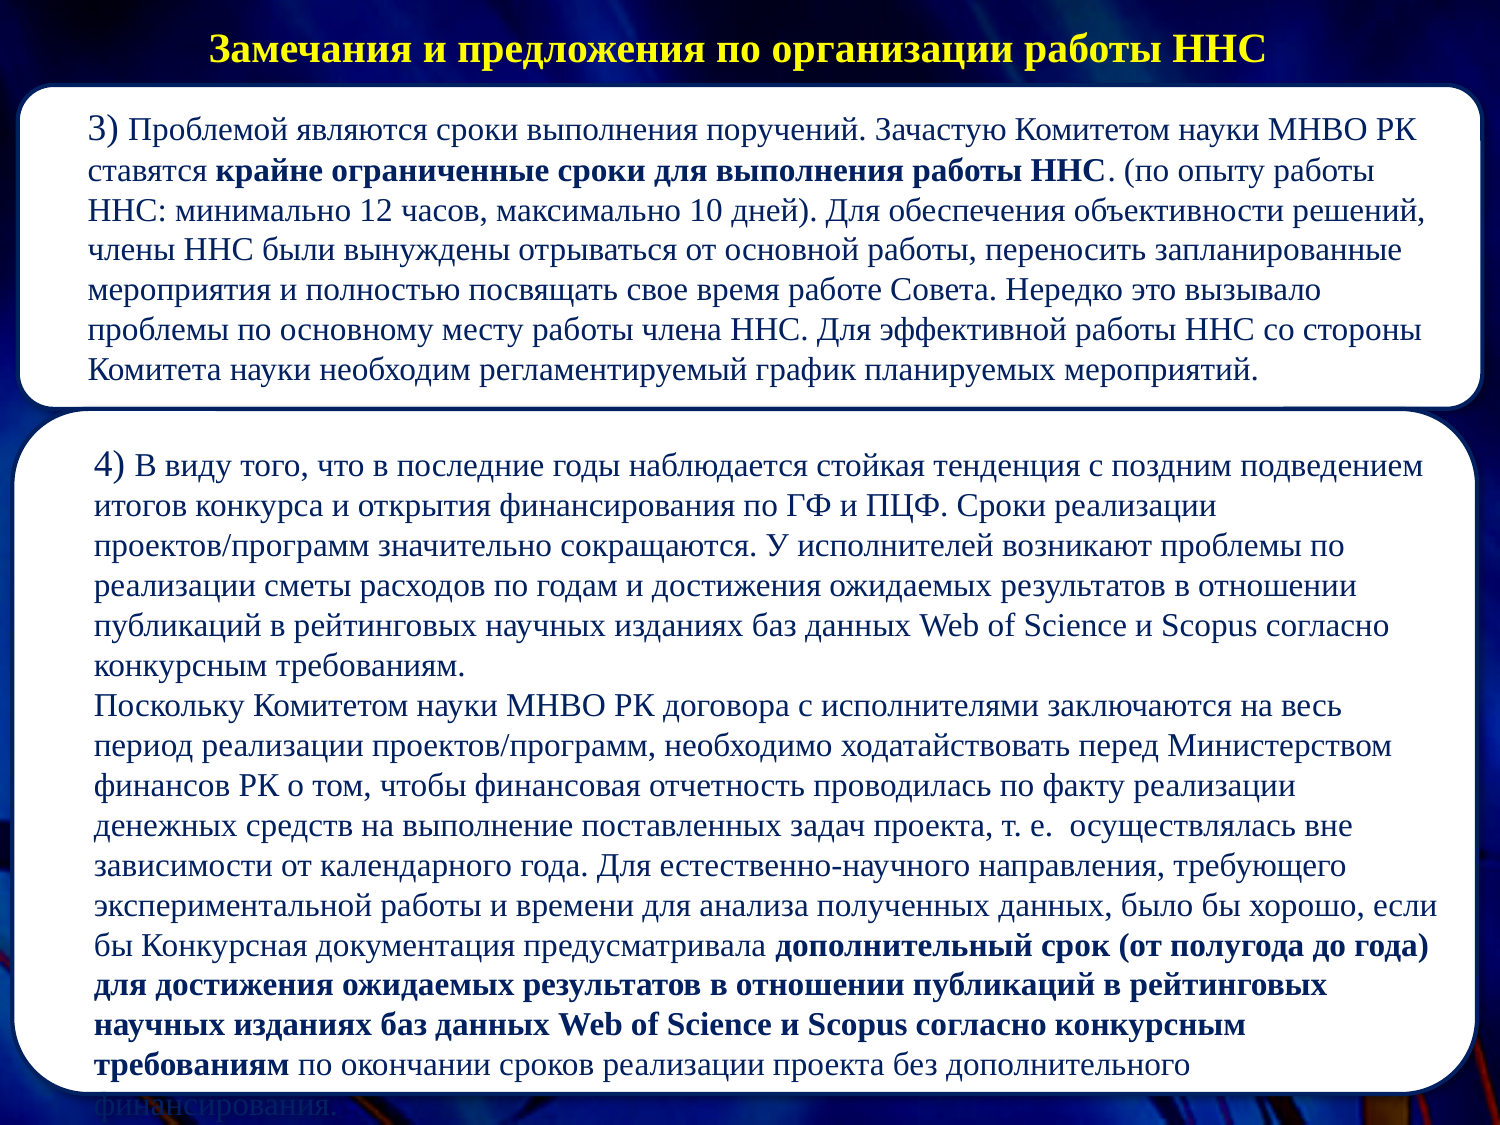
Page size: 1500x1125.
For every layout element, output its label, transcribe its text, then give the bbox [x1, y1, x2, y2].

title Замечания и предложения по организации работы ННС [36, 7, 1441, 85]
text_box 3) Проблемой являются сроки выполнения поручений. Зачастую Комитетом науки МНВО РК ставятся крайне ограниченные сроки для выполнения работы ННС. (по опыту работы ННС: минимально 12 часов, максимально 10 дней). Для обеспечения объективности решений, члены ННС были вынуждены отрываться от основной работы, переносить запланированные мероприятия и полностью посвящать свое время работе Совета. Нередко это вызывало проблемы по основному месту работы члена ННС. Для эффективной работы ННС со стороны Комитета науки необходим регламентируемый график планируемых мероприятий. [15, 82, 1485, 411]
text_box 4) В виду того, что в последние годы наблюдается стойкая тенденция с поздним подведением итогов конкурса и открытия финансирования по ГФ и ПЦФ. Сроки реализации проектов/программ значительно сокращаются. У исполнителей возникают проблемы по реализации сметы расходов по годам и достижения ожидаемых результатов в отношении публикаций в рейтинговых научных изданиях баз данных Web of Science и Scopus согласно конкурсным требованиям. Поскольку Комитетом науки МНВО РК договора с исполнителями заключаются на весь период реализации проектов/программ, необходимо ходатайствовать перед Министерством финансов РК о том, чтобы финансовая отчетность проводилась по факту реализации денежных средств на выполнение поставленных задач проекта, т. е. осуществлялась вне зависимости от календарного года. Для естественно-научного направления, требующего экспериментальной работы и времени для анализа полученных данных, было бы хорошо, если бы Конкурсная документация предусматривала дополнительный срок (от полугода до года) для достижения ожидаемых результатов в отношении публикаций в рейтинговых научных изданиях баз данных Web of Science и Scopus согласно конкурсным требованиям по окончании сроков реализации проекта без дополнительного финансирования. [10, 406, 1480, 1097]
picture [0, 0, 1500, 1125]
